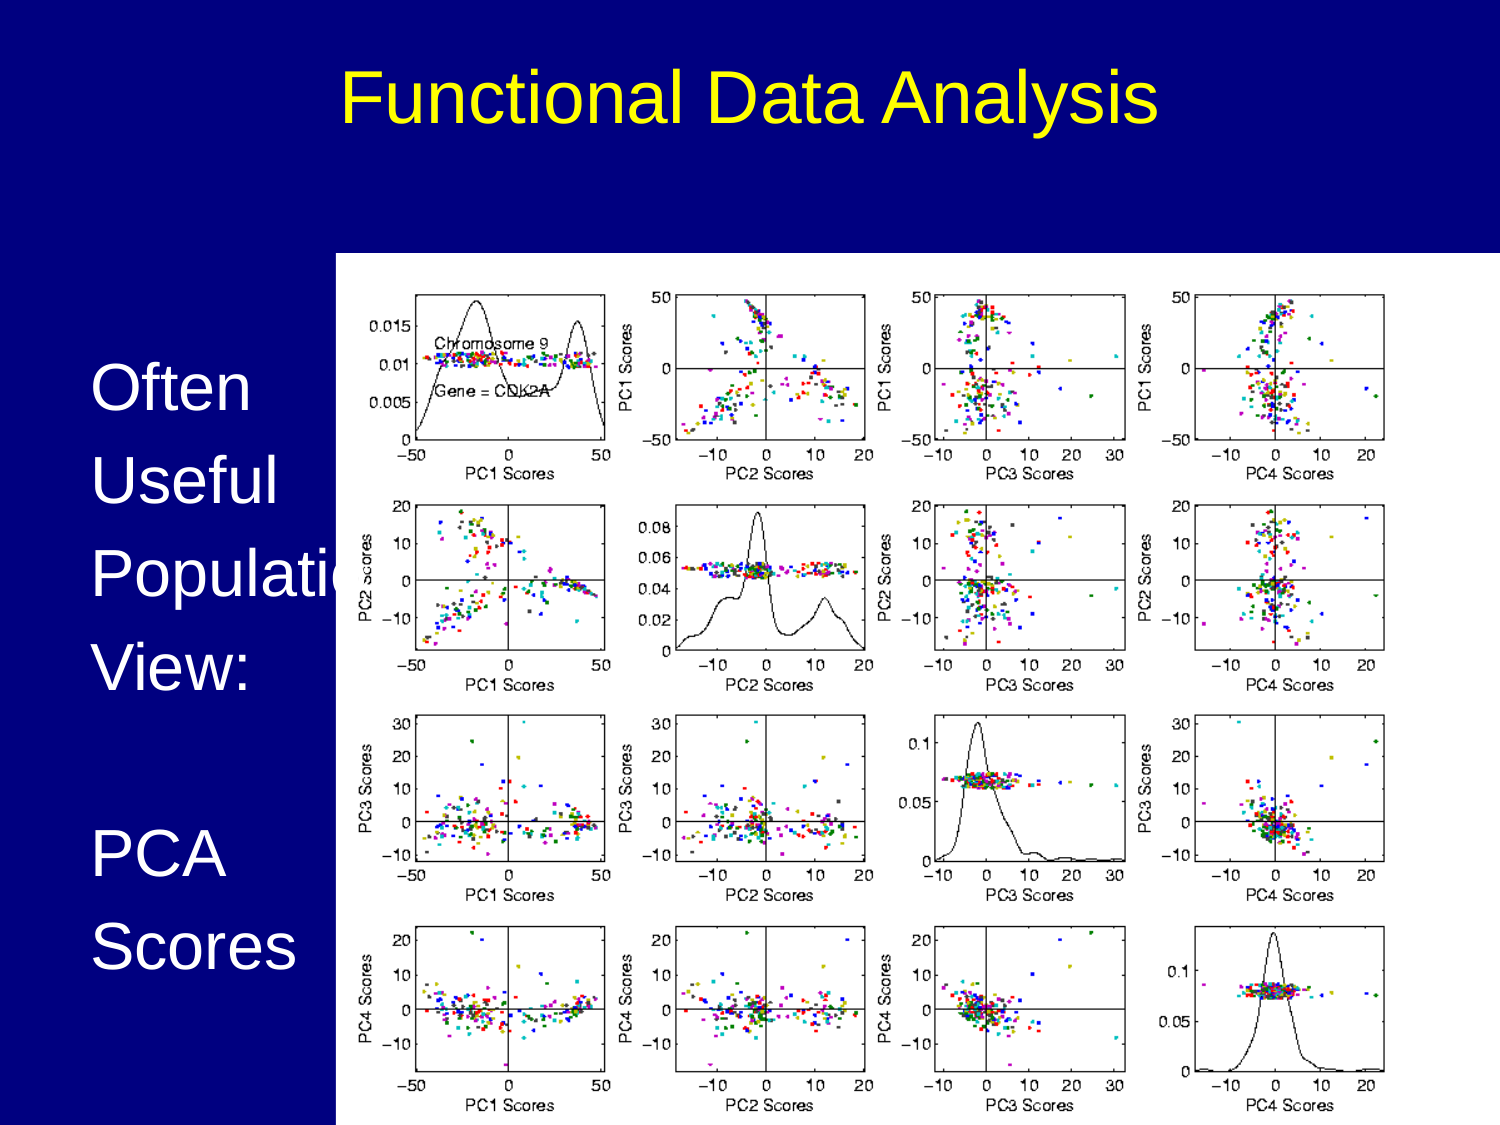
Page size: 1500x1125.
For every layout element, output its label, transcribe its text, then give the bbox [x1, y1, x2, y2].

picture [335, 253, 1500, 1125]
title Functional Data Analysis [112, 0, 1388, 188]
list Often Useful Population View: PCA Scores [75, 242, 1432, 1100]
